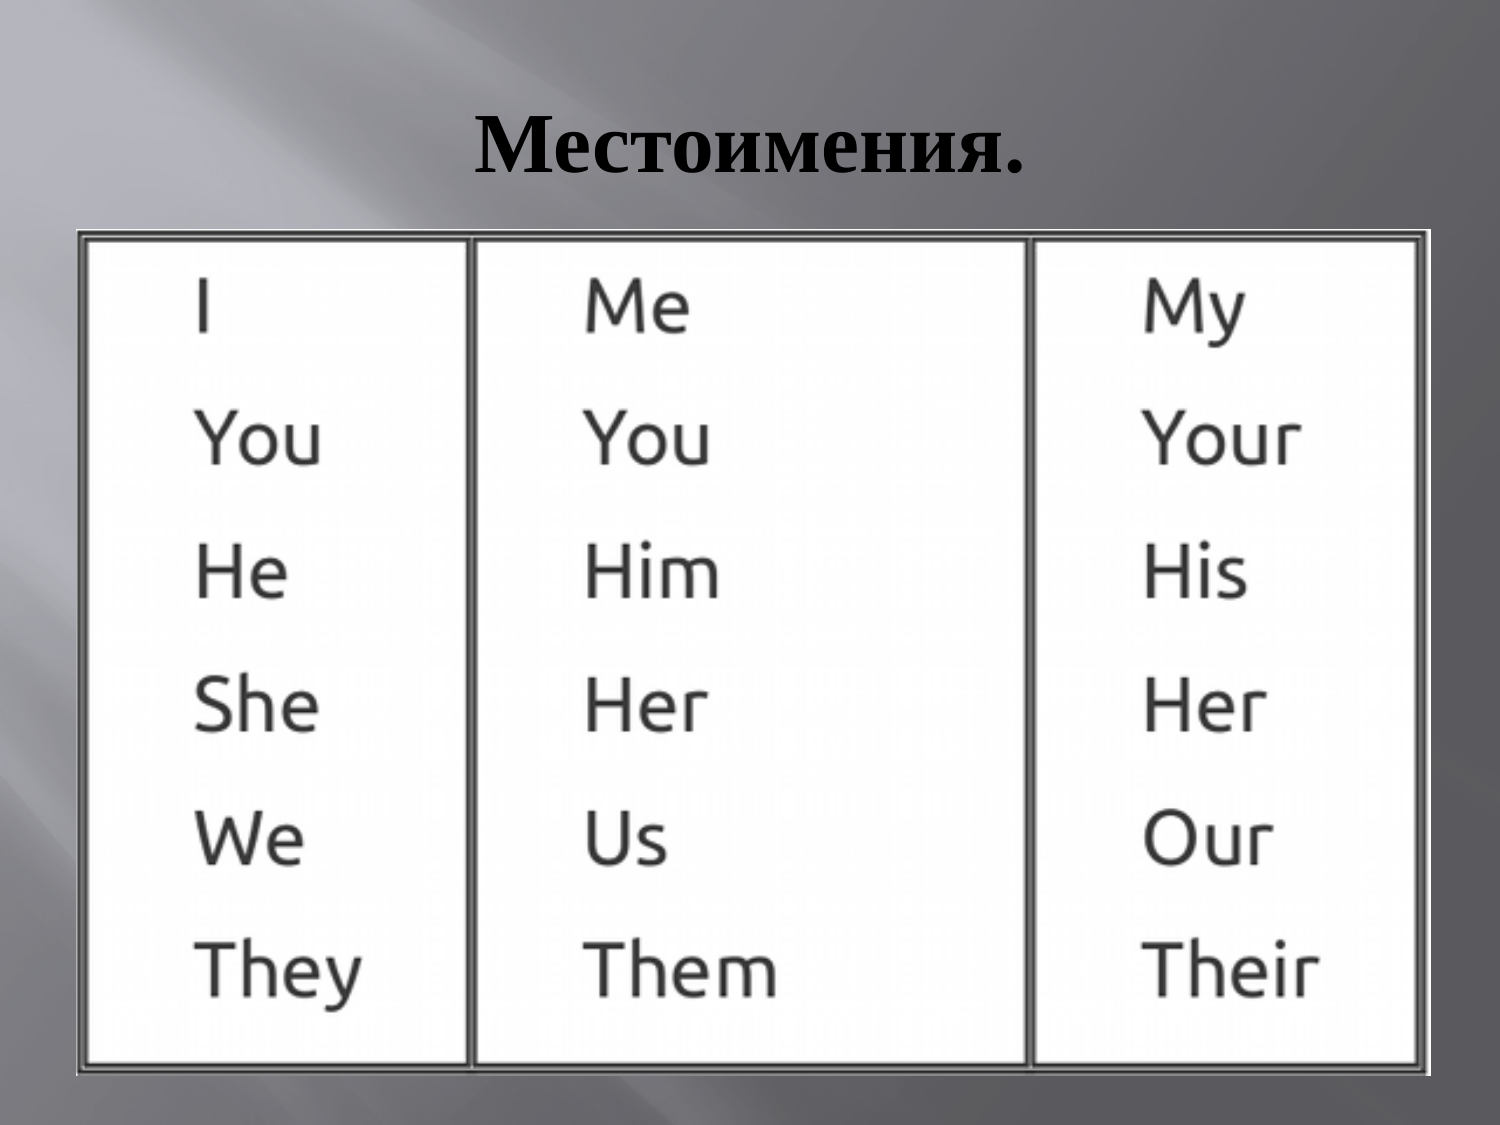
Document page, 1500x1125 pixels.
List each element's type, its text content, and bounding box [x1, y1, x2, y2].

title Местоимения. [75, 45, 1425, 233]
picture [76, 229, 1431, 1076]
